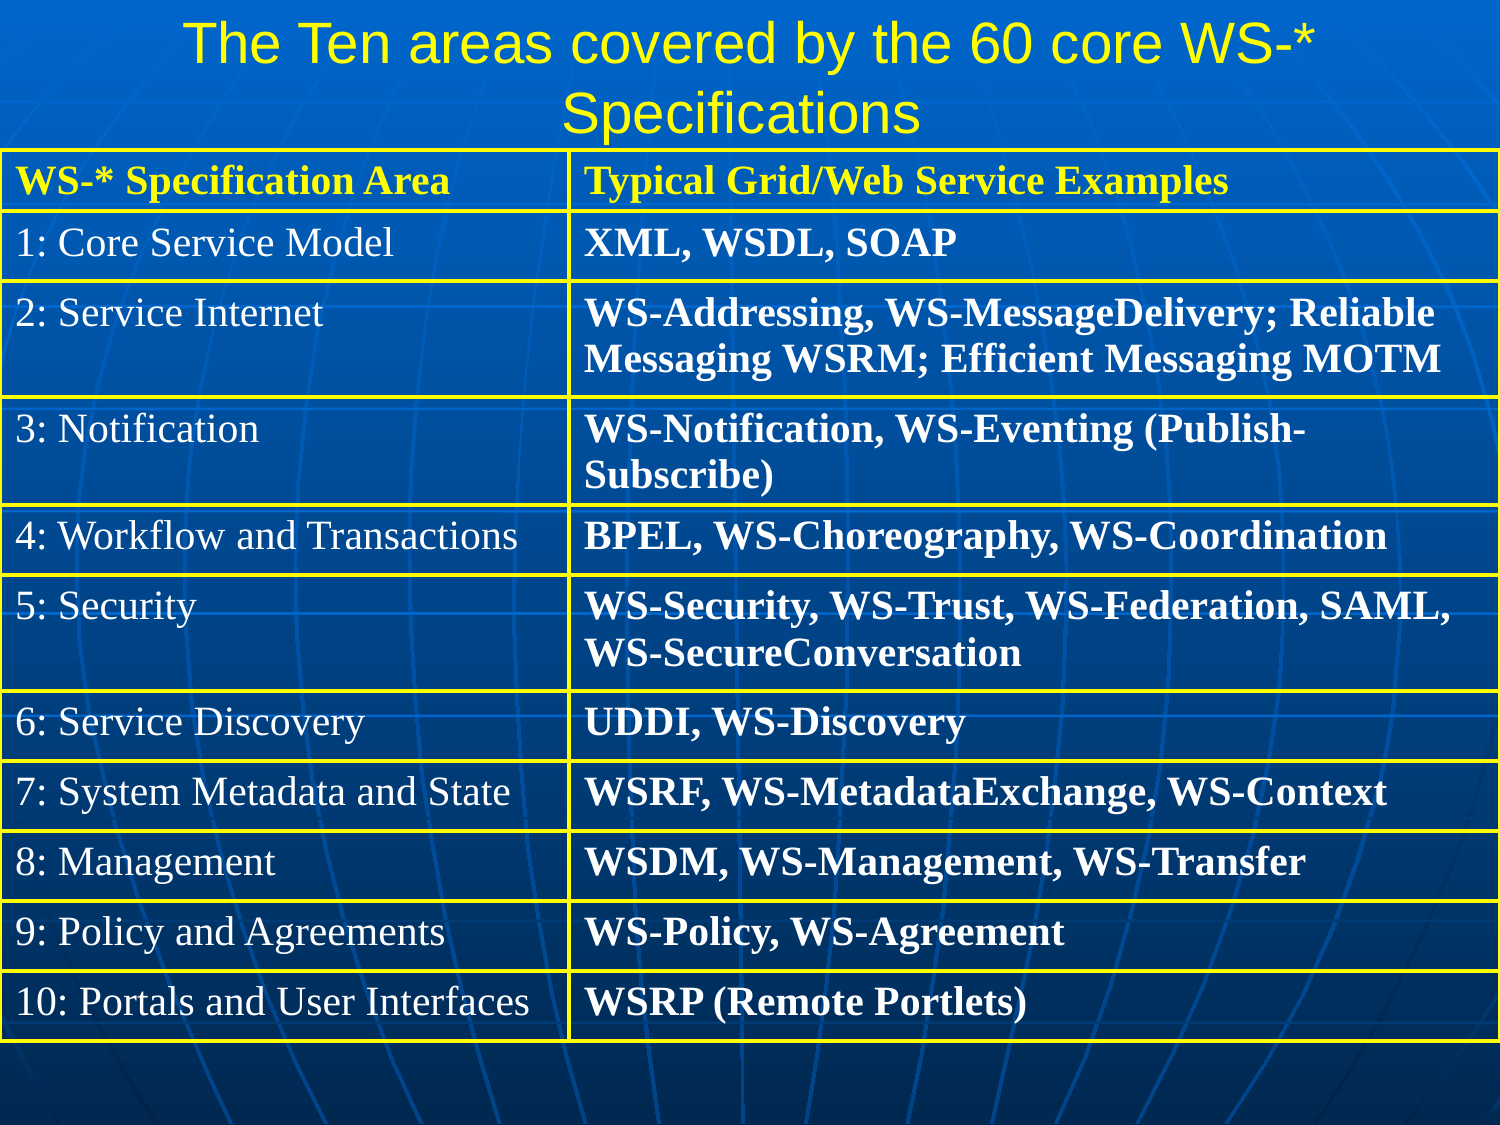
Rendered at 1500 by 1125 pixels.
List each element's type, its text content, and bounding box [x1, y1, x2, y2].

table_cell WSDM, WS-Management, WS-Transfer [571, 833, 1498, 899]
table_cell 5: Security [2, 577, 567, 689]
table_cell 3: Notification [2, 399, 567, 503]
table_header WS-* Specification Area [2, 152, 567, 209]
table_cell UDDI, WS-Discovery [571, 693, 1498, 759]
title The Ten areas covered by the 60 core WS-* Specifications [0, 24, 1500, 126]
table_cell WSRF, WS-MetadataExchange, WS-Context [571, 763, 1498, 829]
table_cell 10: Portals and User Interfaces [2, 973, 567, 1039]
table_cell 9: Policy and Agreements [2, 903, 567, 969]
table_cell 6: Service Discovery [2, 693, 567, 759]
table_cell 1: Core Service Model [2, 213, 567, 279]
table_cell WS-Policy, WS-Agreement [571, 903, 1498, 969]
table_cell WS-Addressing, WS-MessageDelivery; Reliable Messaging WSRM; Efficient Messaging MOTM [571, 283, 1498, 395]
table_cell WSRP (Remote Portlets) [571, 973, 1498, 1039]
table_cell 2: Service Internet [2, 283, 567, 395]
table_cell XML, WSDL, SOAP [571, 213, 1498, 279]
table_cell 8: Management [2, 833, 567, 899]
table_header Typical Grid/Web Service Examples [571, 152, 1498, 209]
table_cell WS-Security, WS-Trust, WS-Federation, SAML, WS-SecureConversation [571, 577, 1498, 689]
table_cell 7: System Metadata and State [2, 763, 567, 829]
table_cell BPEL, WS-Choreography, WS-Coordination [571, 507, 1498, 573]
table_cell 4: Workflow and Transactions [2, 507, 567, 573]
table_cell WS-Notification, WS-Eventing (Publish-Subscribe) [571, 399, 1498, 503]
